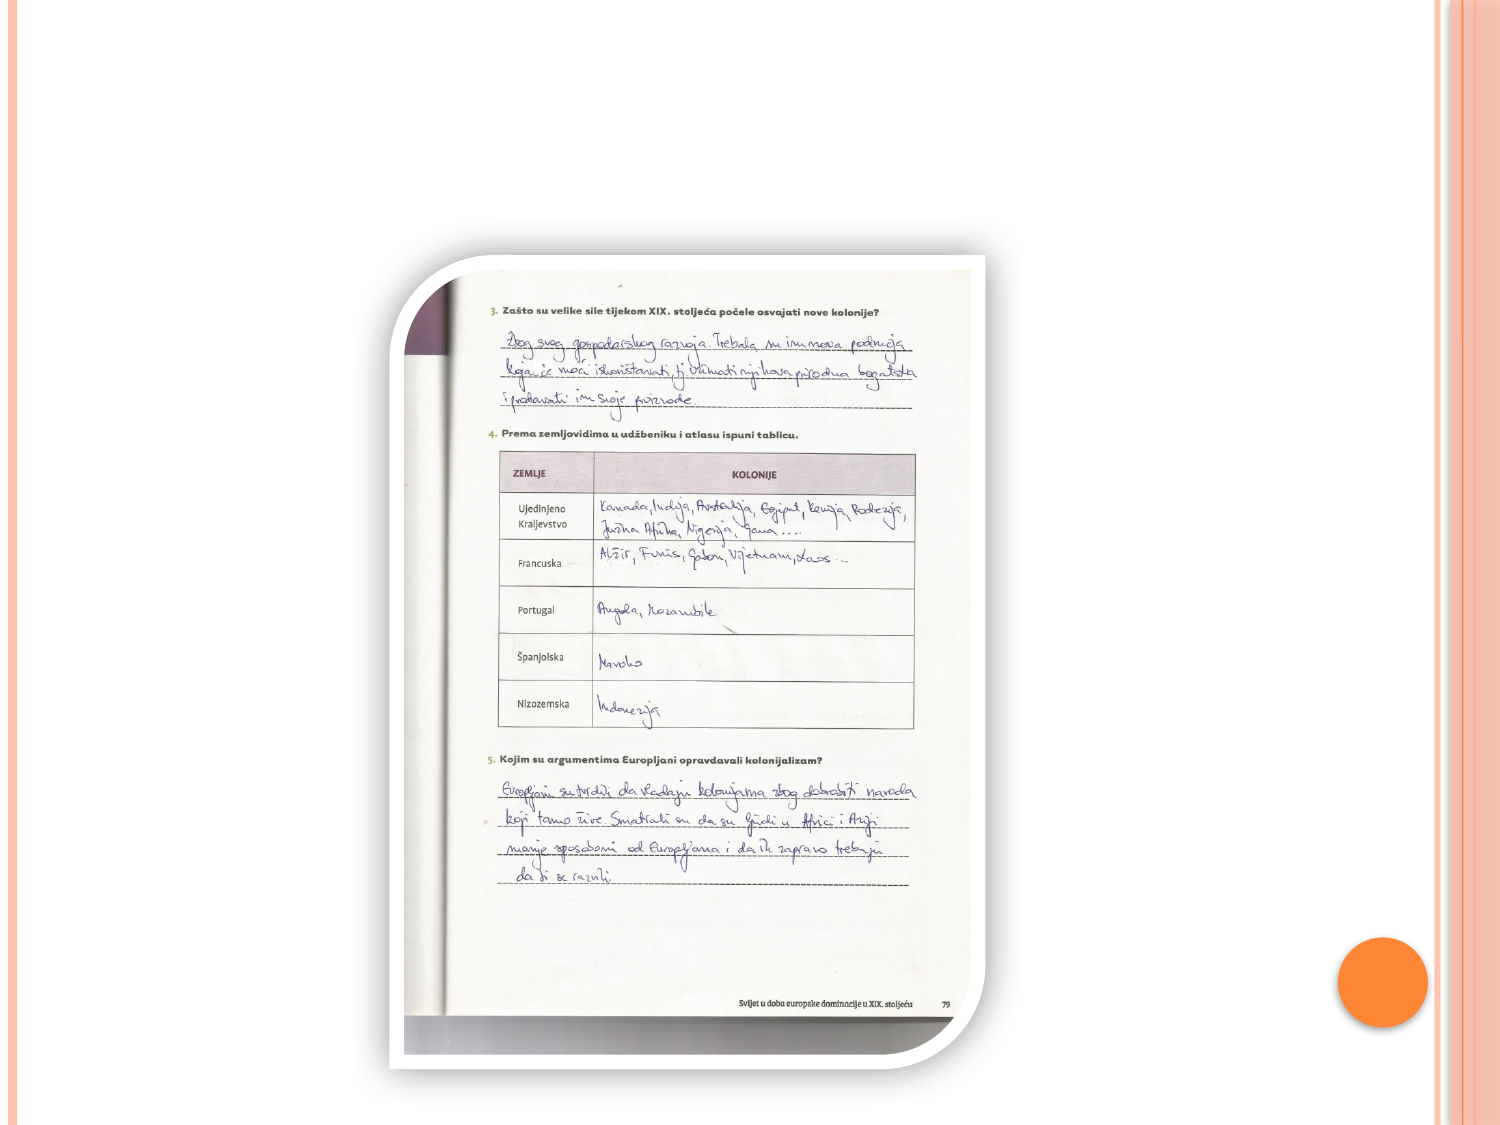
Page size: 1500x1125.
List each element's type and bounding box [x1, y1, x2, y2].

list [396, 261, 979, 1063]
